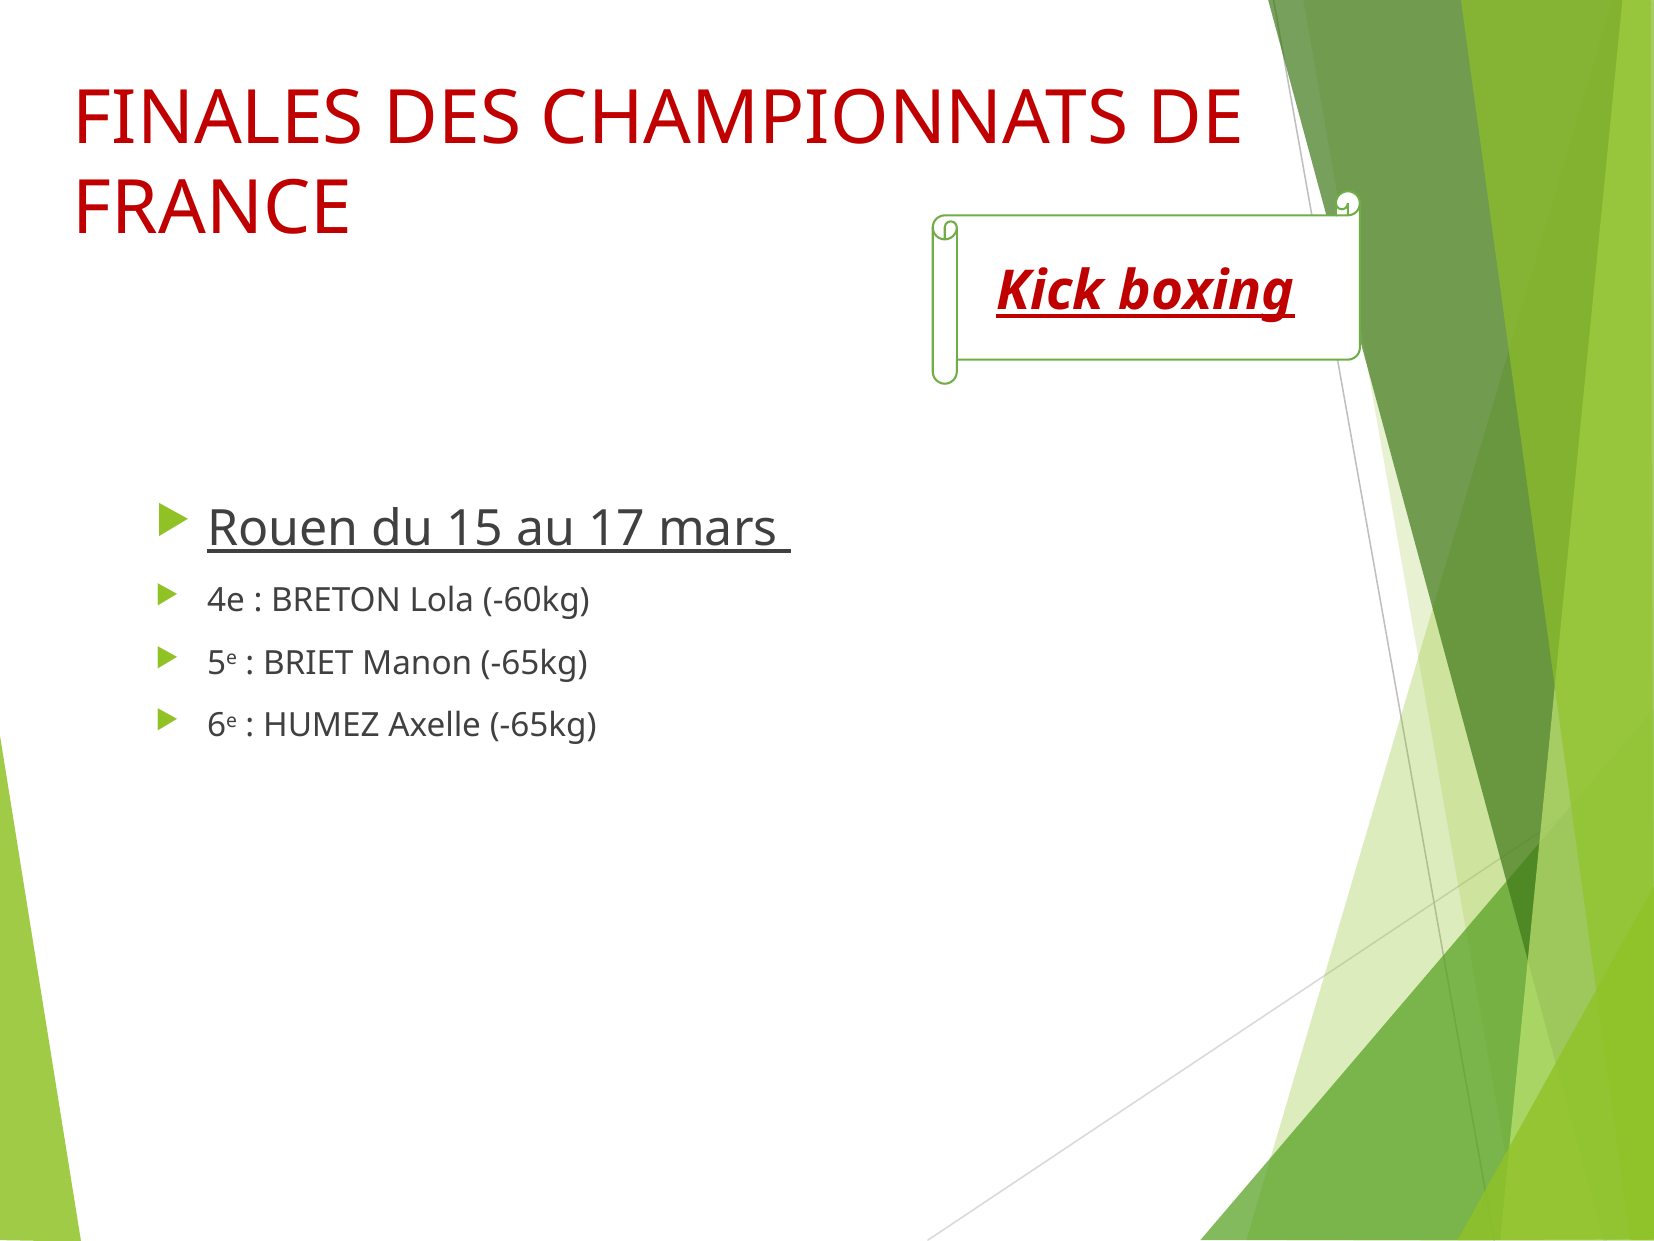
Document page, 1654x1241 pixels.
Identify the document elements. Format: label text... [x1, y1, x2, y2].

text_box Kick boxing [981, 247, 1451, 329]
text_box [932, 191, 1360, 364]
text_box Rouen du 15 au 17 mars 4e : BRETON Lola (-60kg) 5e : BRIET Manon (-65kg) 6e : HUMEZ Axelle (-65kg) [57, 364, 1025, 967]
title FINALES DES CHAMPIONNATS DE FRANCE [57, 60, 1360, 263]
